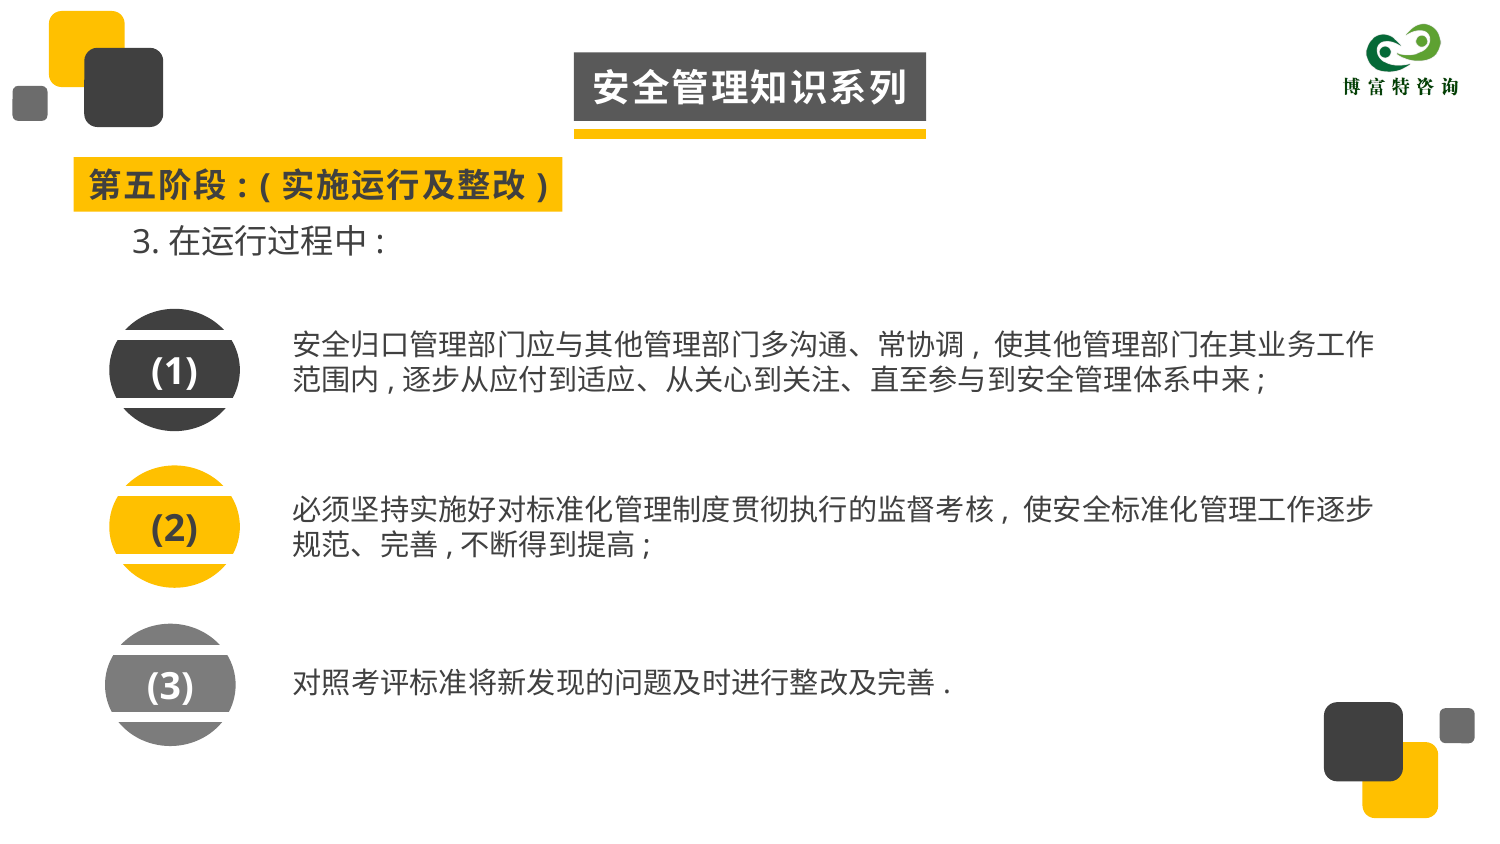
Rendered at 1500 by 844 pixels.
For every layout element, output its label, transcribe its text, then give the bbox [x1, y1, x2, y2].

text_box 3.在运行过程中: [117, 212, 400, 268]
picture [1329, 23, 1477, 98]
text_box 必须坚持实施好对标准化管理制度贯彻执行的监督考核, 使安全标准化管理工作逐步规范、完善,不断得到提高; [280, 484, 1391, 569]
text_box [73, 623, 276, 747]
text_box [78, 308, 280, 432]
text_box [573, 52, 927, 134]
text_box 安全归口管理部门应与其他管理部门多沟通、常协调, 使其他管理部门在其业务工作范围内,逐步从应付到适应、从关心到关注、直至参与到安全管理体系中来; [280, 318, 1391, 404]
text_box 第五阶段: (实施运行及整改) [73, 157, 563, 212]
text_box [78, 465, 280, 588]
text_box 对照考评标准将新发现的问题及时进行整改及完善. [277, 657, 1044, 708]
